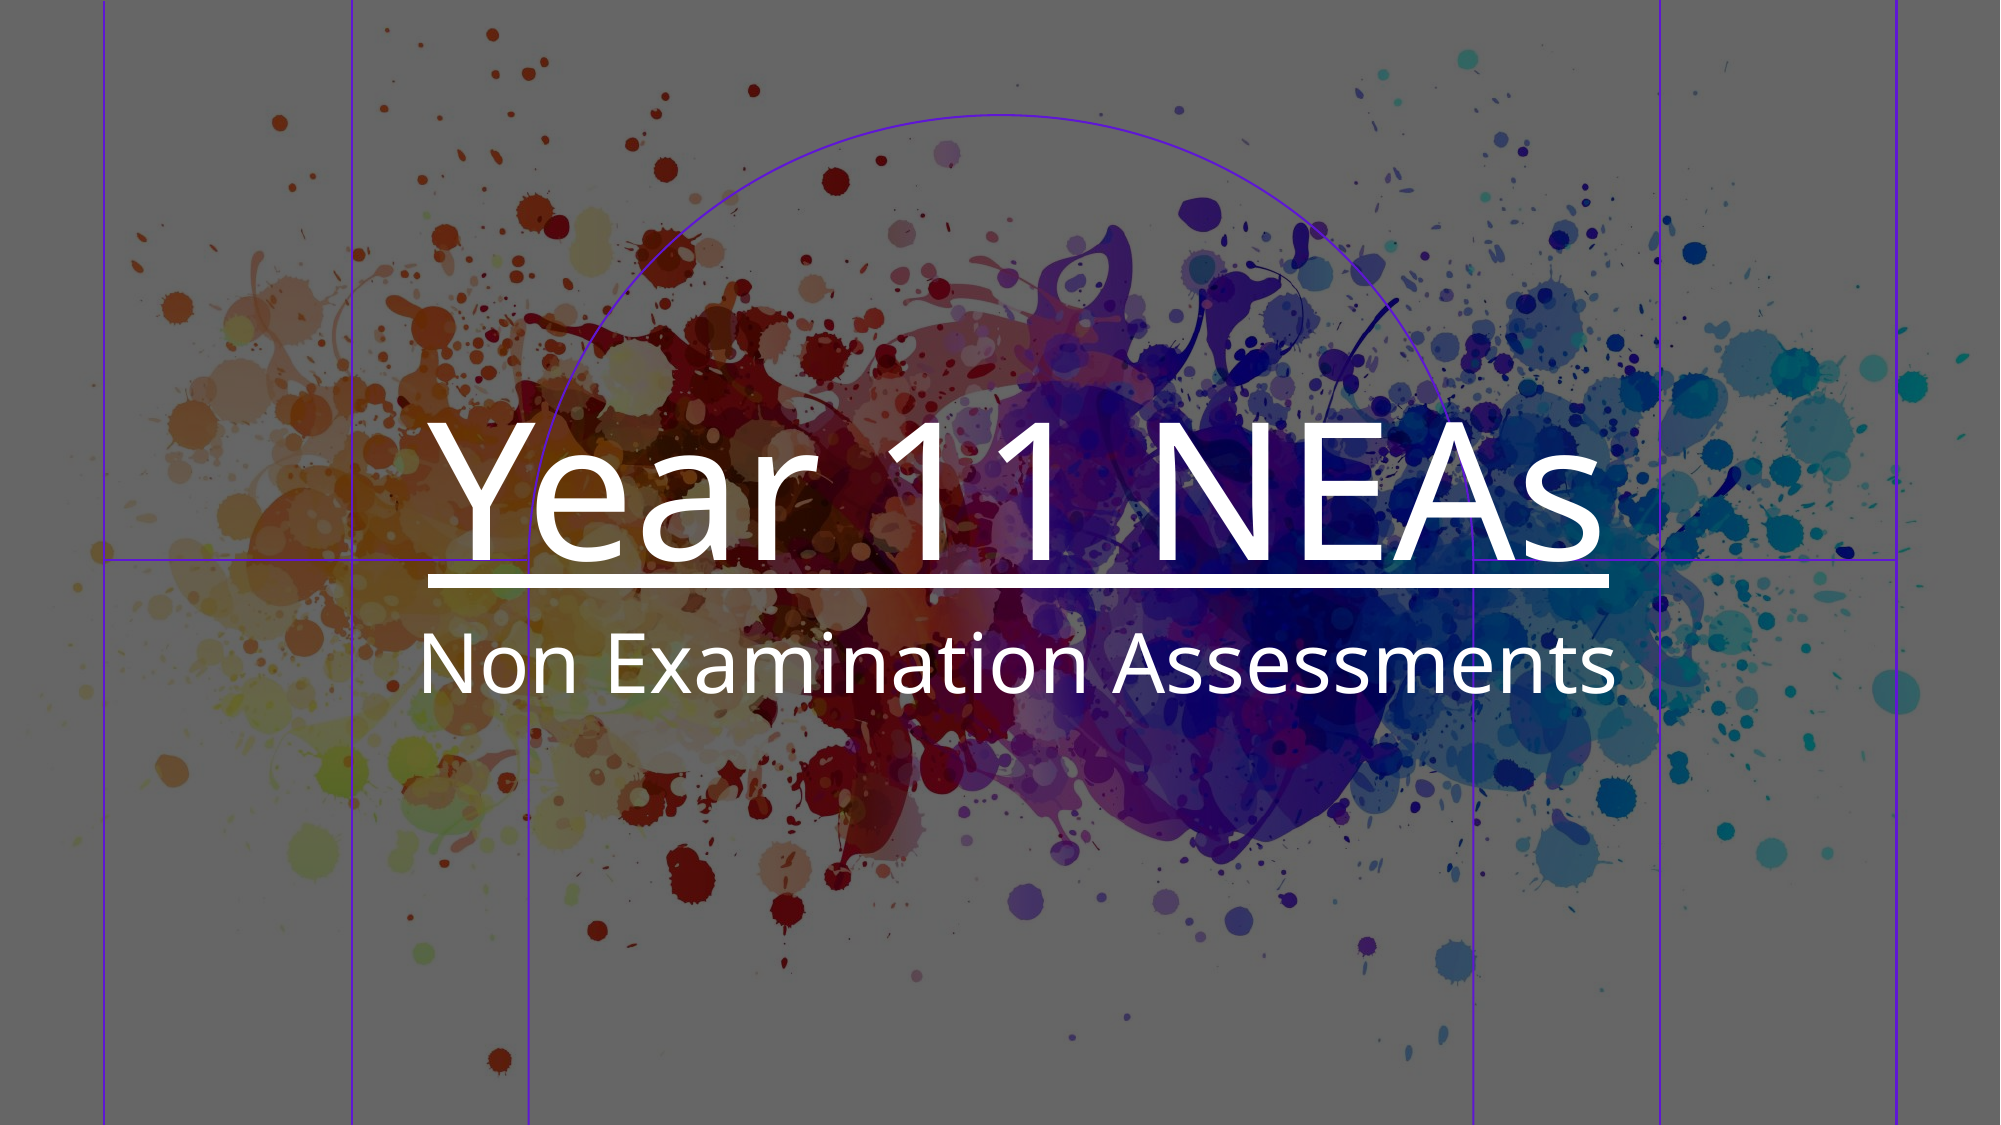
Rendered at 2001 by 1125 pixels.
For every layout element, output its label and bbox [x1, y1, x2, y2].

picture [1897, 0, 2000, 1125]
picture [0, 0, 103, 1125]
text_box [103, 0, 1897, 1125]
